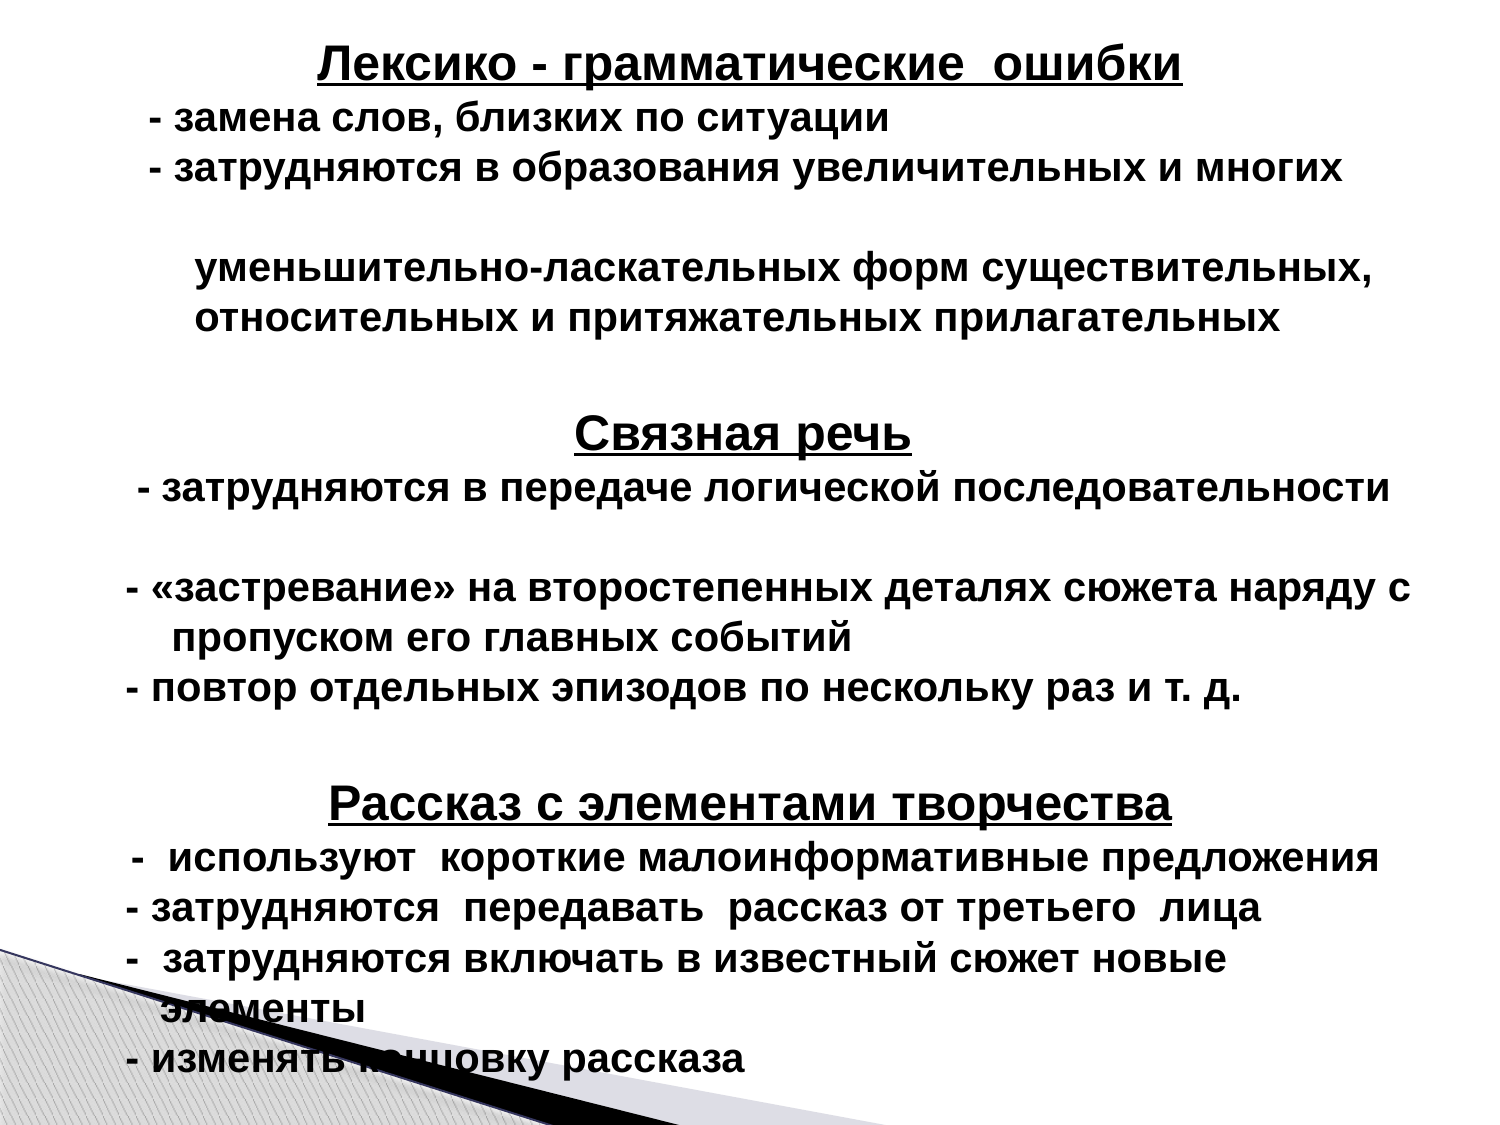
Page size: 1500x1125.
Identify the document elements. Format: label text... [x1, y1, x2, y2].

text_box Лексико - грамматические ошибки - замена слов, близких по ситуации - затрудняются в образования увеличительных и многих уменьшительно-ласкательных форм существительных, относительных и притяжательных прилагательных Связная речь - затрудняются в передаче логической последовательности - «застревание» на второстепенных деталях сюжета наряду с пропуском его главных событий - повтор отдельных эпизодов по нескольку раз и т. д. Рассказ с элементами творчества - используют короткие малоинформативные предложения - затрудняются передавать рассказ от третьего лица - затрудняются включать в известный сюжет новые элементы - изменять концовку рассказа [53, 0, 1447, 1088]
